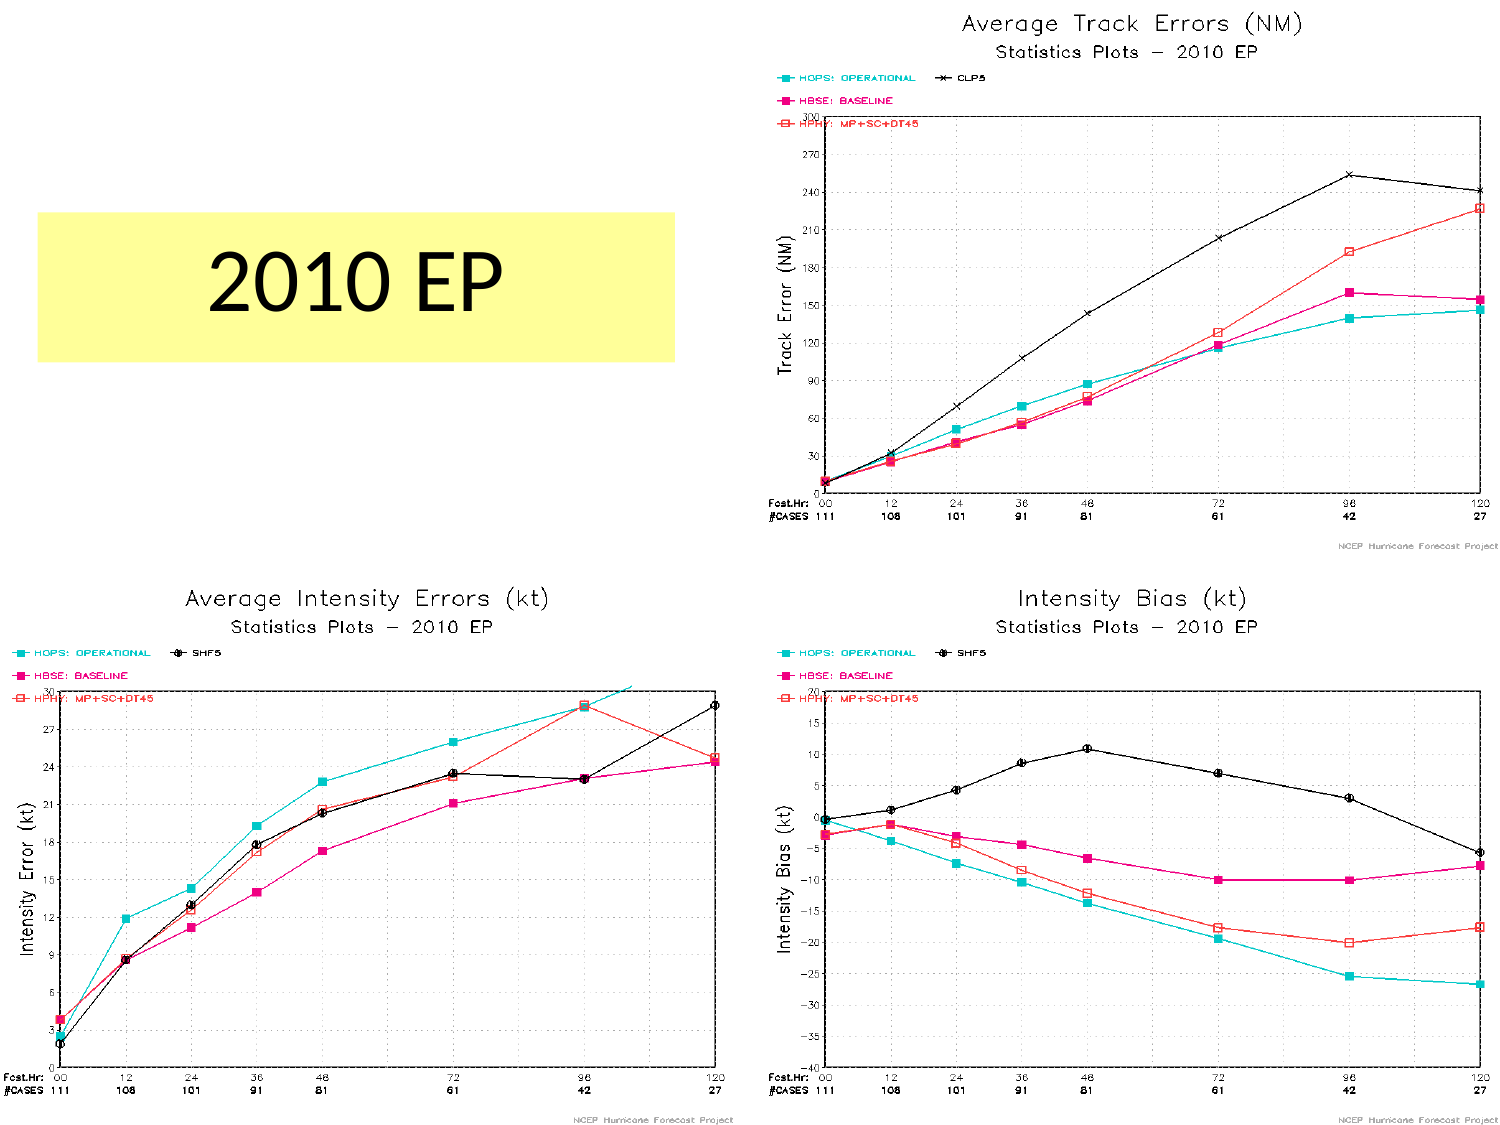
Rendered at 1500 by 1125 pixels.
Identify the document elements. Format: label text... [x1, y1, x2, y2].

picture [765, 0, 1500, 551]
picture [765, 574, 1500, 1125]
picture [0, 574, 735, 1125]
text_box 2010 EP [37, 212, 675, 363]
